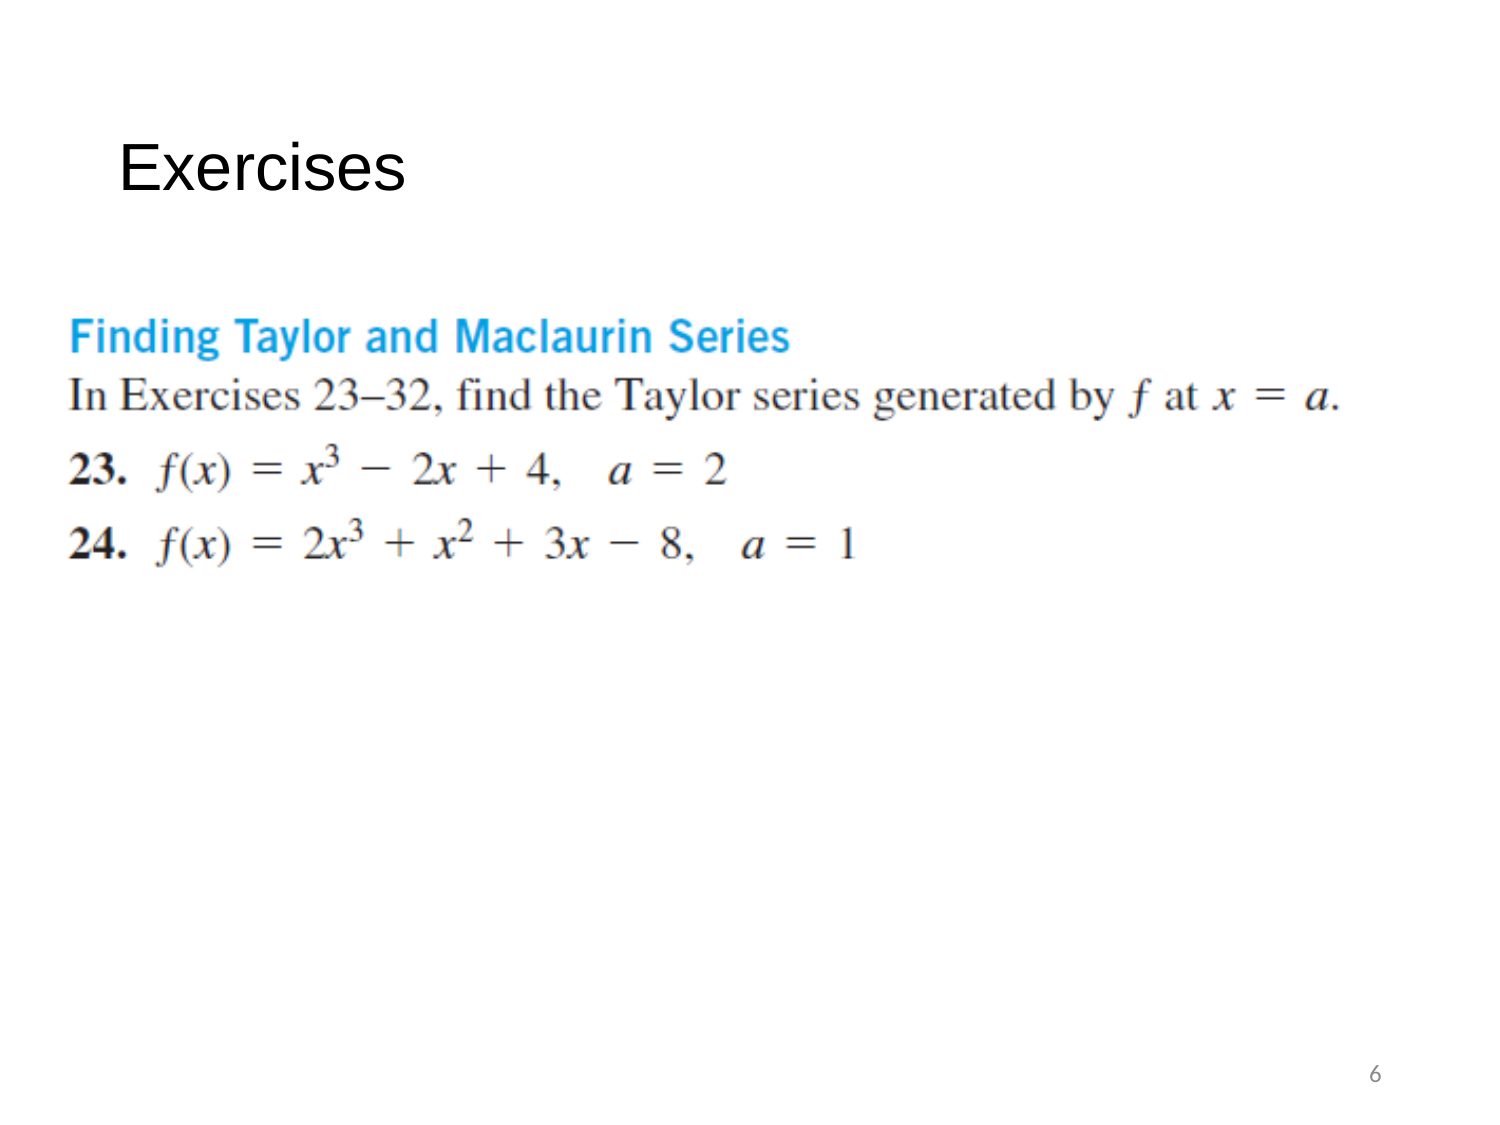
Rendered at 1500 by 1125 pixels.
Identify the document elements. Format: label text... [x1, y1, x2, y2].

picture [56, 298, 1361, 589]
slide_number 6 [1059, 1042, 1397, 1103]
title Exercises [103, 59, 1397, 278]
